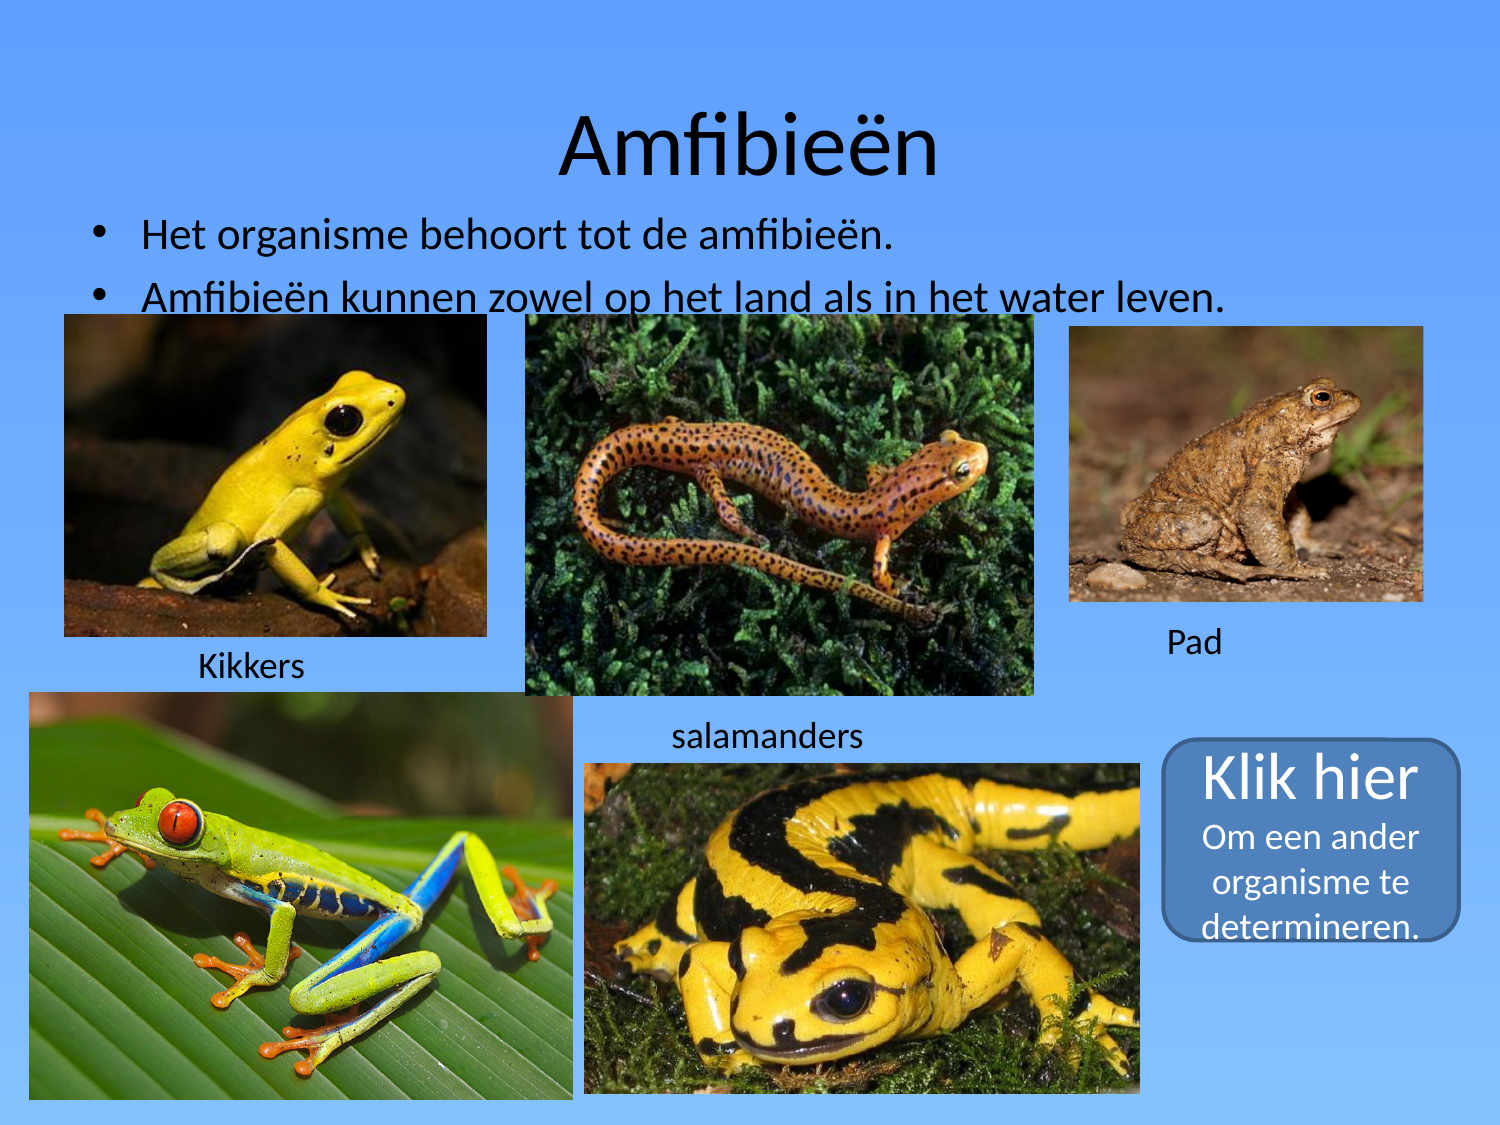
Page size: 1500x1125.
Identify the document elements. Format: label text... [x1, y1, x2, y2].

text_box salamanders [656, 704, 879, 761]
text_box Klik hier Om een ander organisme te determineren. [1161, 737, 1461, 943]
picture [29, 314, 1034, 1100]
title Amfibieën [75, 45, 1425, 233]
list Het organisme behoort tot de amfibieën. Amfibieën kunnen zowel op het land als in het water leven. [76, 196, 1427, 331]
picture [584, 763, 1141, 1095]
text_box Kikkers [183, 645, 321, 690]
picture [1068, 325, 1424, 602]
picture [64, 314, 487, 637]
text_box Pad [1152, 611, 1239, 670]
